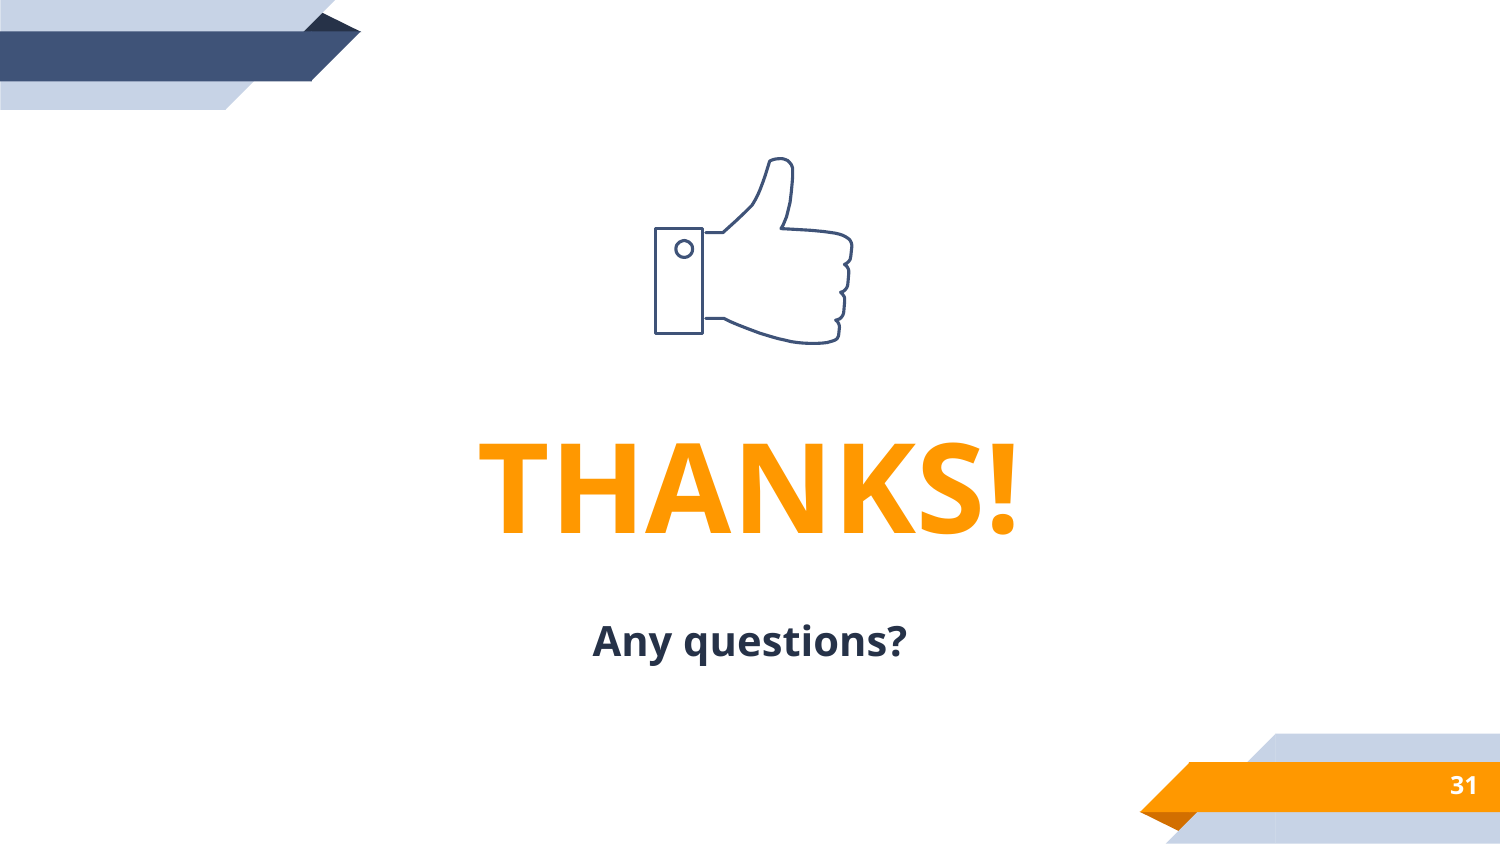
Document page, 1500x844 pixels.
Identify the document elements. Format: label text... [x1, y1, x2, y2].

slide_number 31 [1249, 760, 1494, 813]
title THANKS! [209, 387, 1291, 529]
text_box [655, 158, 853, 344]
subtitle Any questions? [209, 529, 1291, 750]
